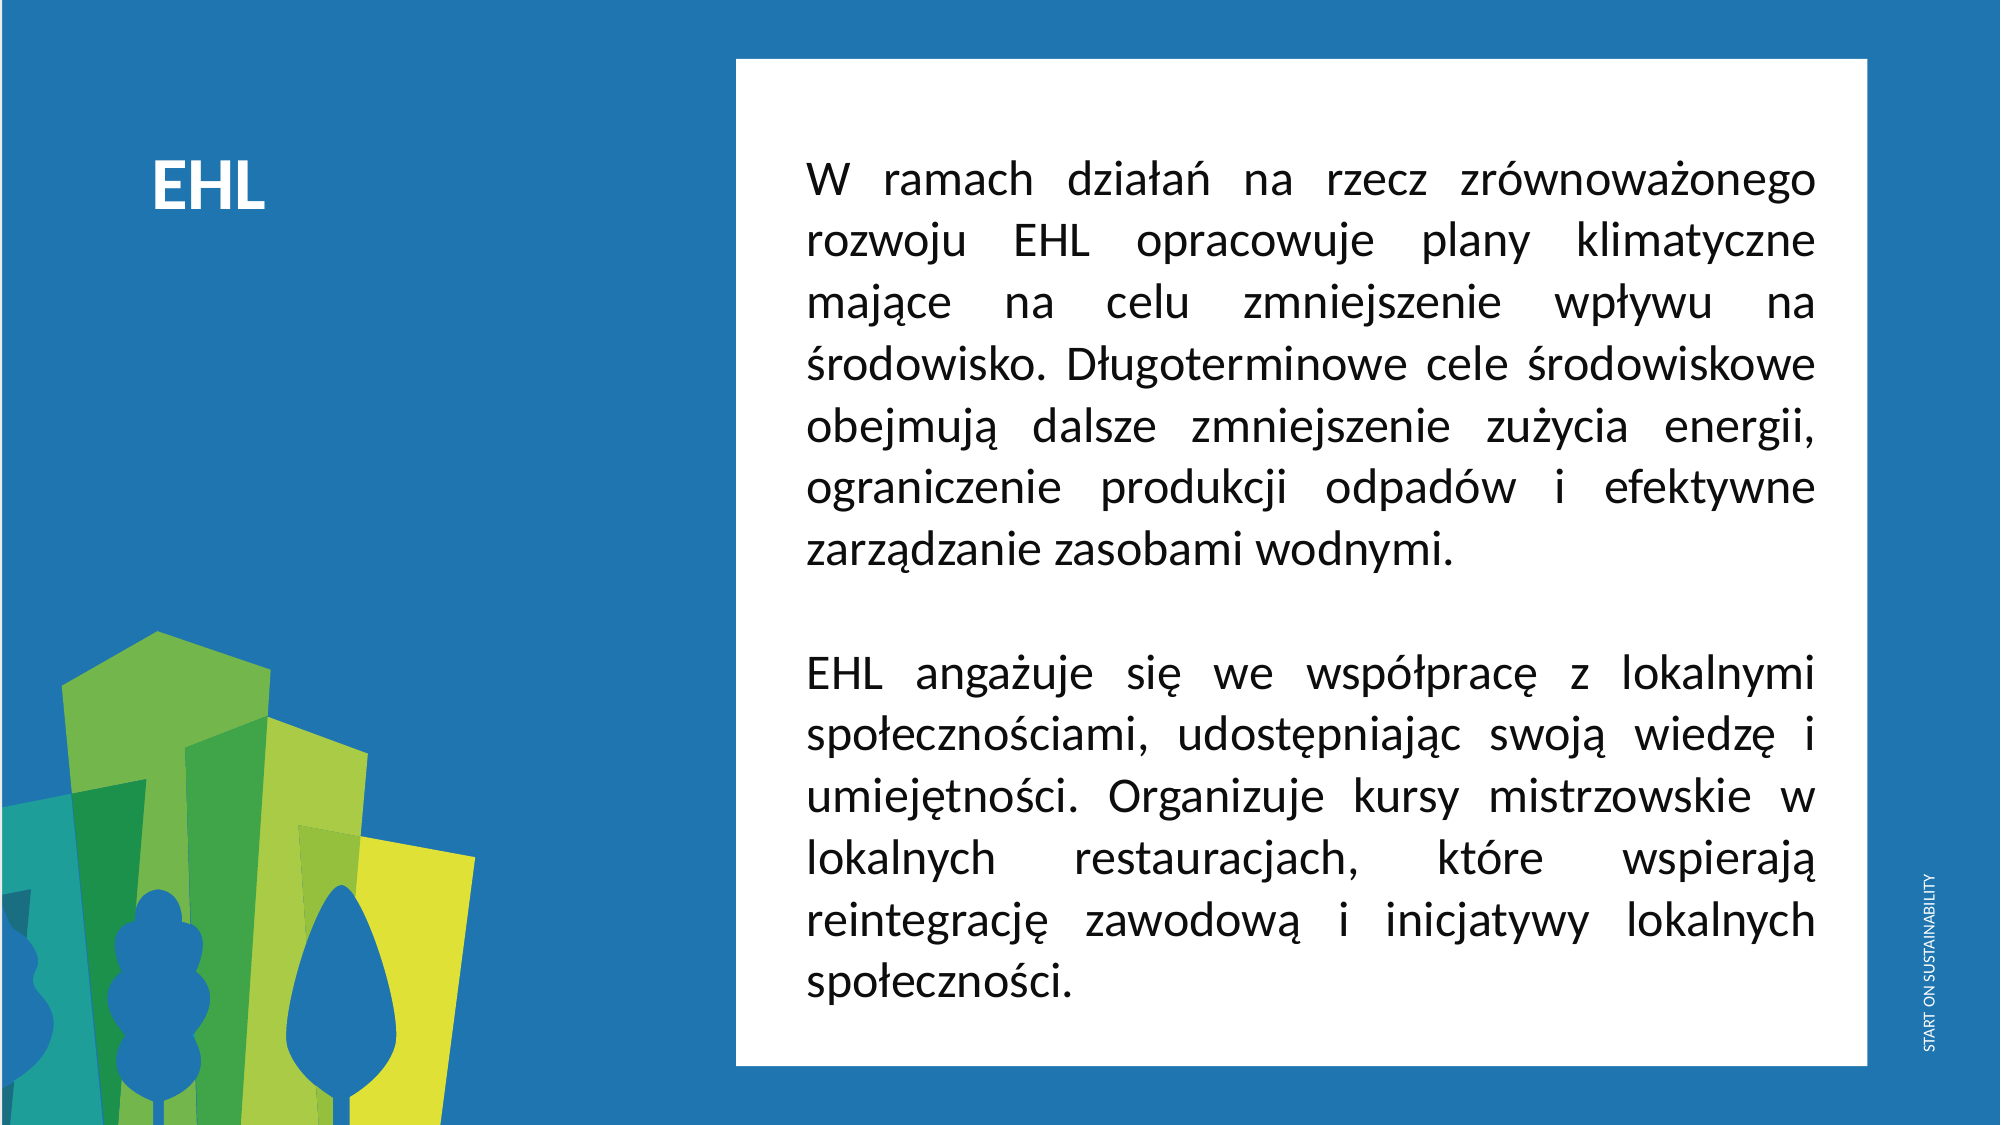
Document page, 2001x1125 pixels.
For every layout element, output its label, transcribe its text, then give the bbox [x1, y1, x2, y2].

list EHL [98, 137, 612, 429]
list W ramach działań na rzecz zrównoważonego rozwoju EHL opracowuje plany klimatyczne mające na celu zmniejszenie wpływu na środowisko. Długoterminowe cele środowiskowe obejmują dalsze zmniejszenie zużycia energii, ograniczenie produkcji odpadów i efektywne zarządzanie zasobami wodnymi. EHL angażuje się we współpracę z lokalnymi społecznościami, udostępniając swoją wiedzę i umiejętności. Organizuje kursy mistrzowskie w lokalnych restauracjach, które wspierają reintegrację zawodową i inicjatywy lokalnych społeczności. [791, 135, 1832, 984]
